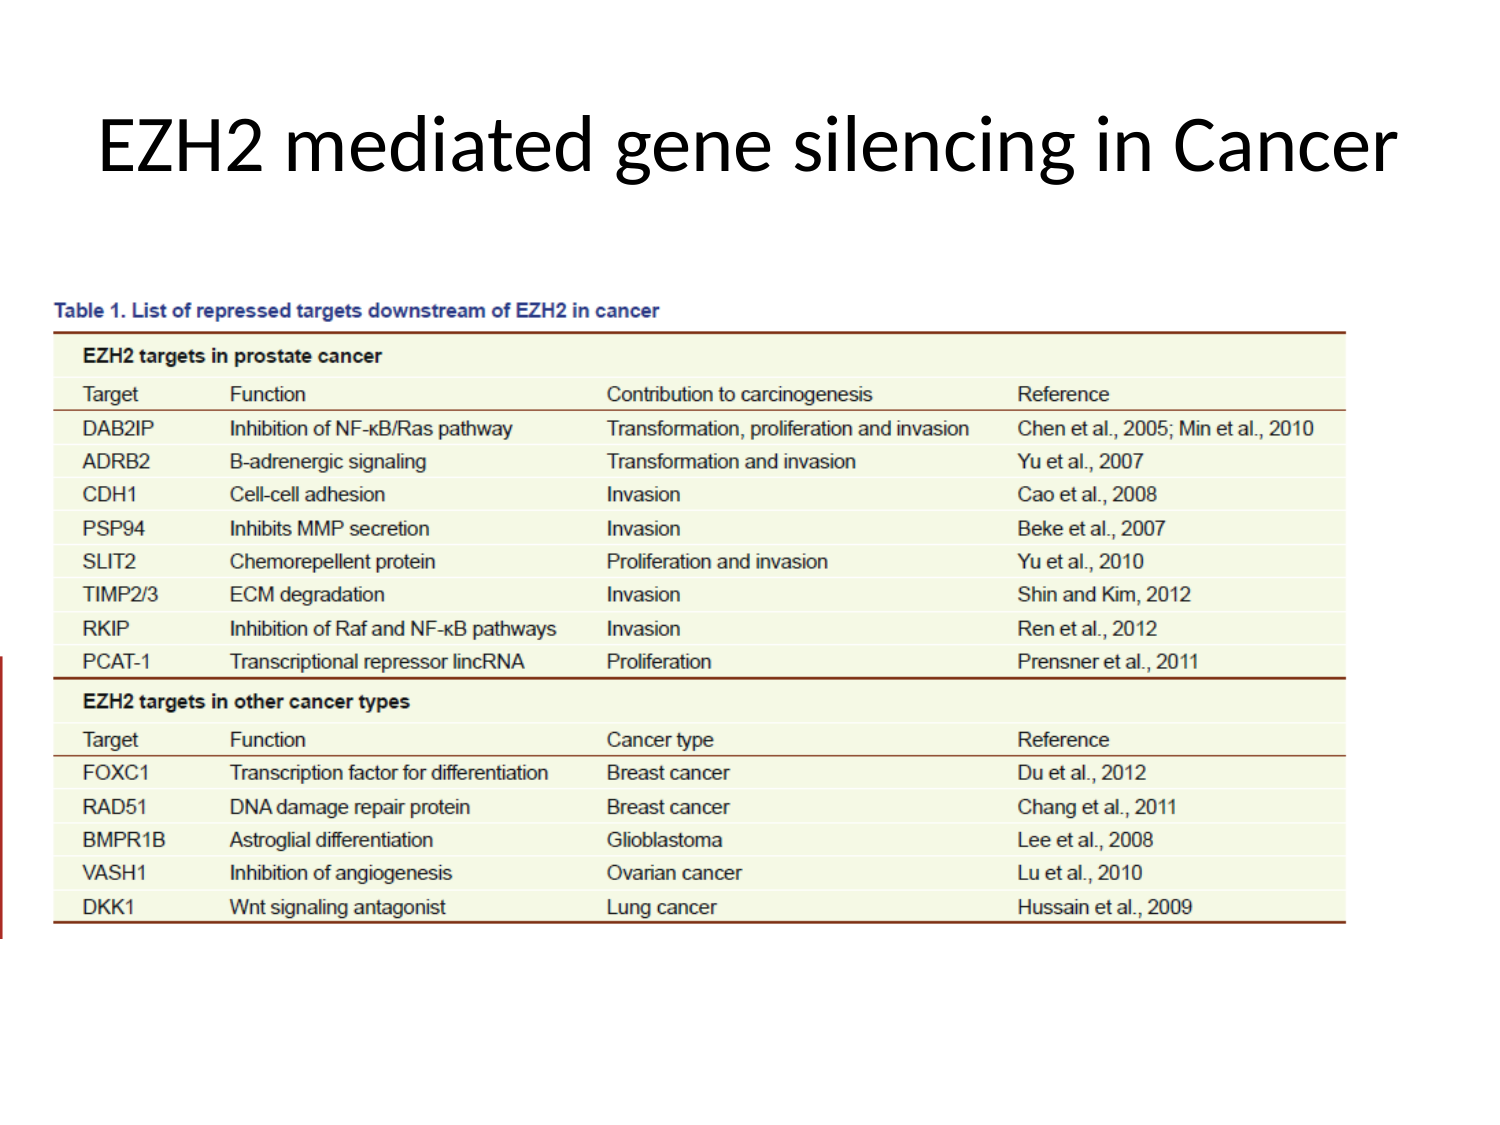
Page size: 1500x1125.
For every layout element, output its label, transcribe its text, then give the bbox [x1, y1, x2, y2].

title EZH2 mediated gene silencing in Cancer [75, 45, 1425, 233]
picture [0, 278, 1402, 940]
